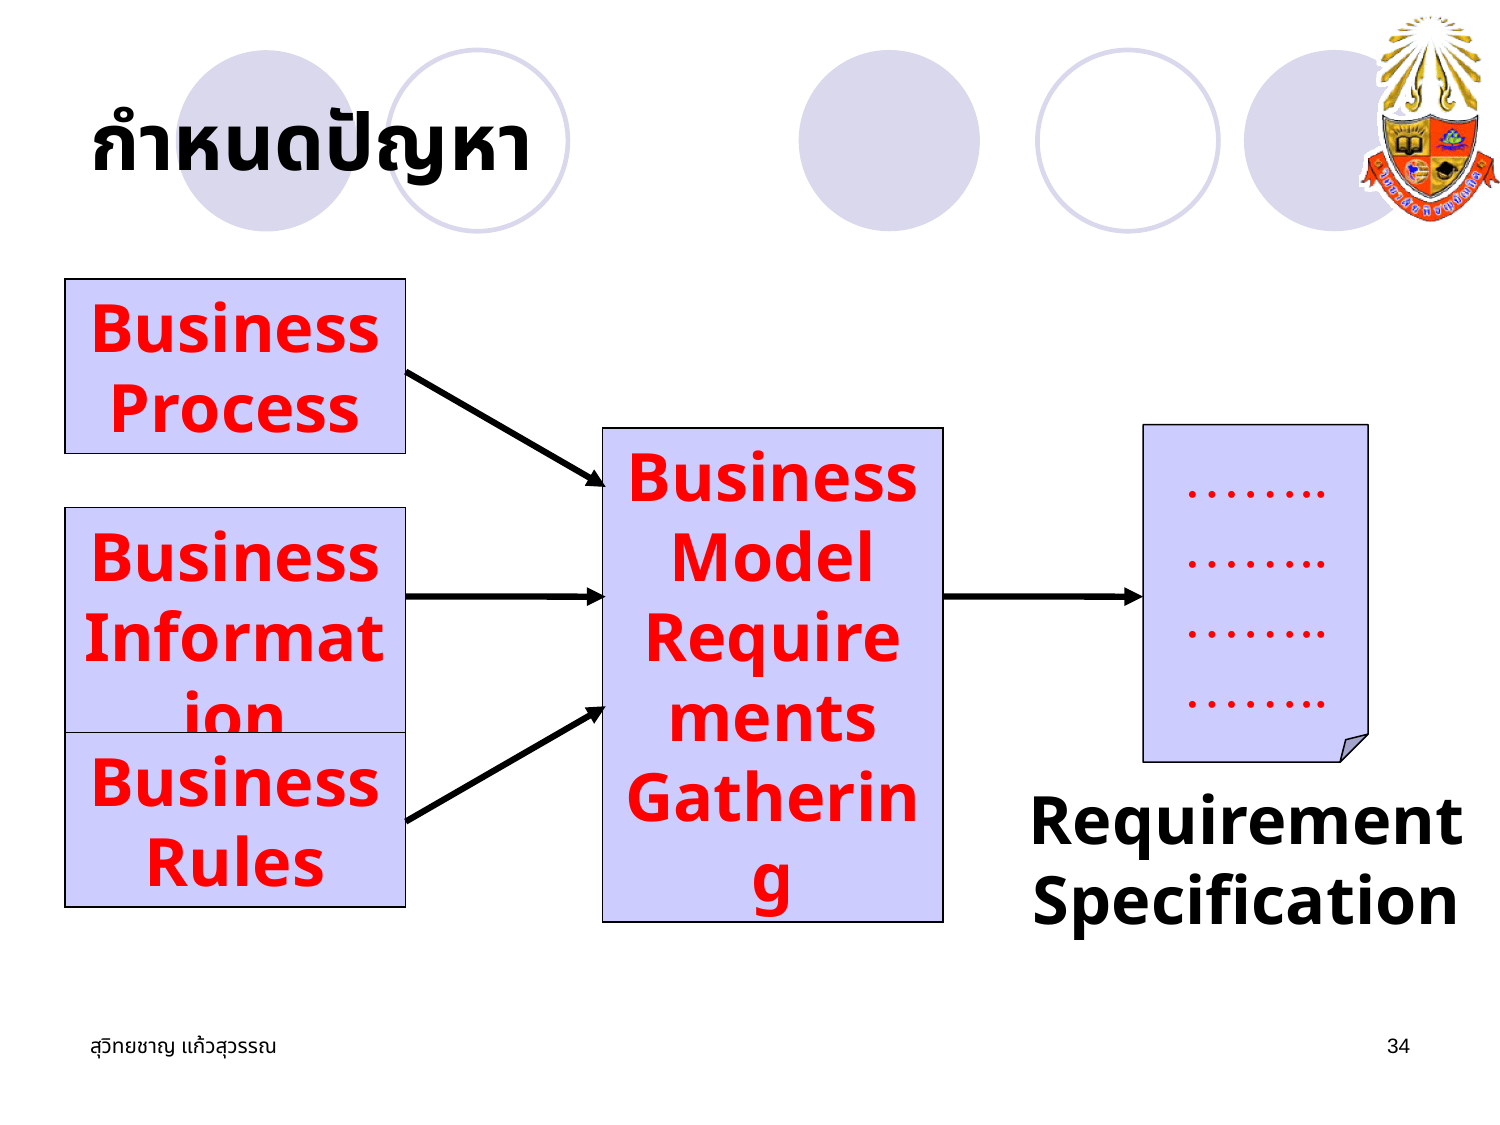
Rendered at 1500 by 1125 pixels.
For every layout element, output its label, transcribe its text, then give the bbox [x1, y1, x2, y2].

slide_number 34 [1074, 1024, 1426, 1101]
picture [1359, 0, 1500, 222]
title กำหนดปัญหา [74, 44, 1426, 233]
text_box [64, 278, 1387, 947]
slide_number สุวิทยชาญ แก้วสุวรรณ [74, 1024, 426, 1101]
